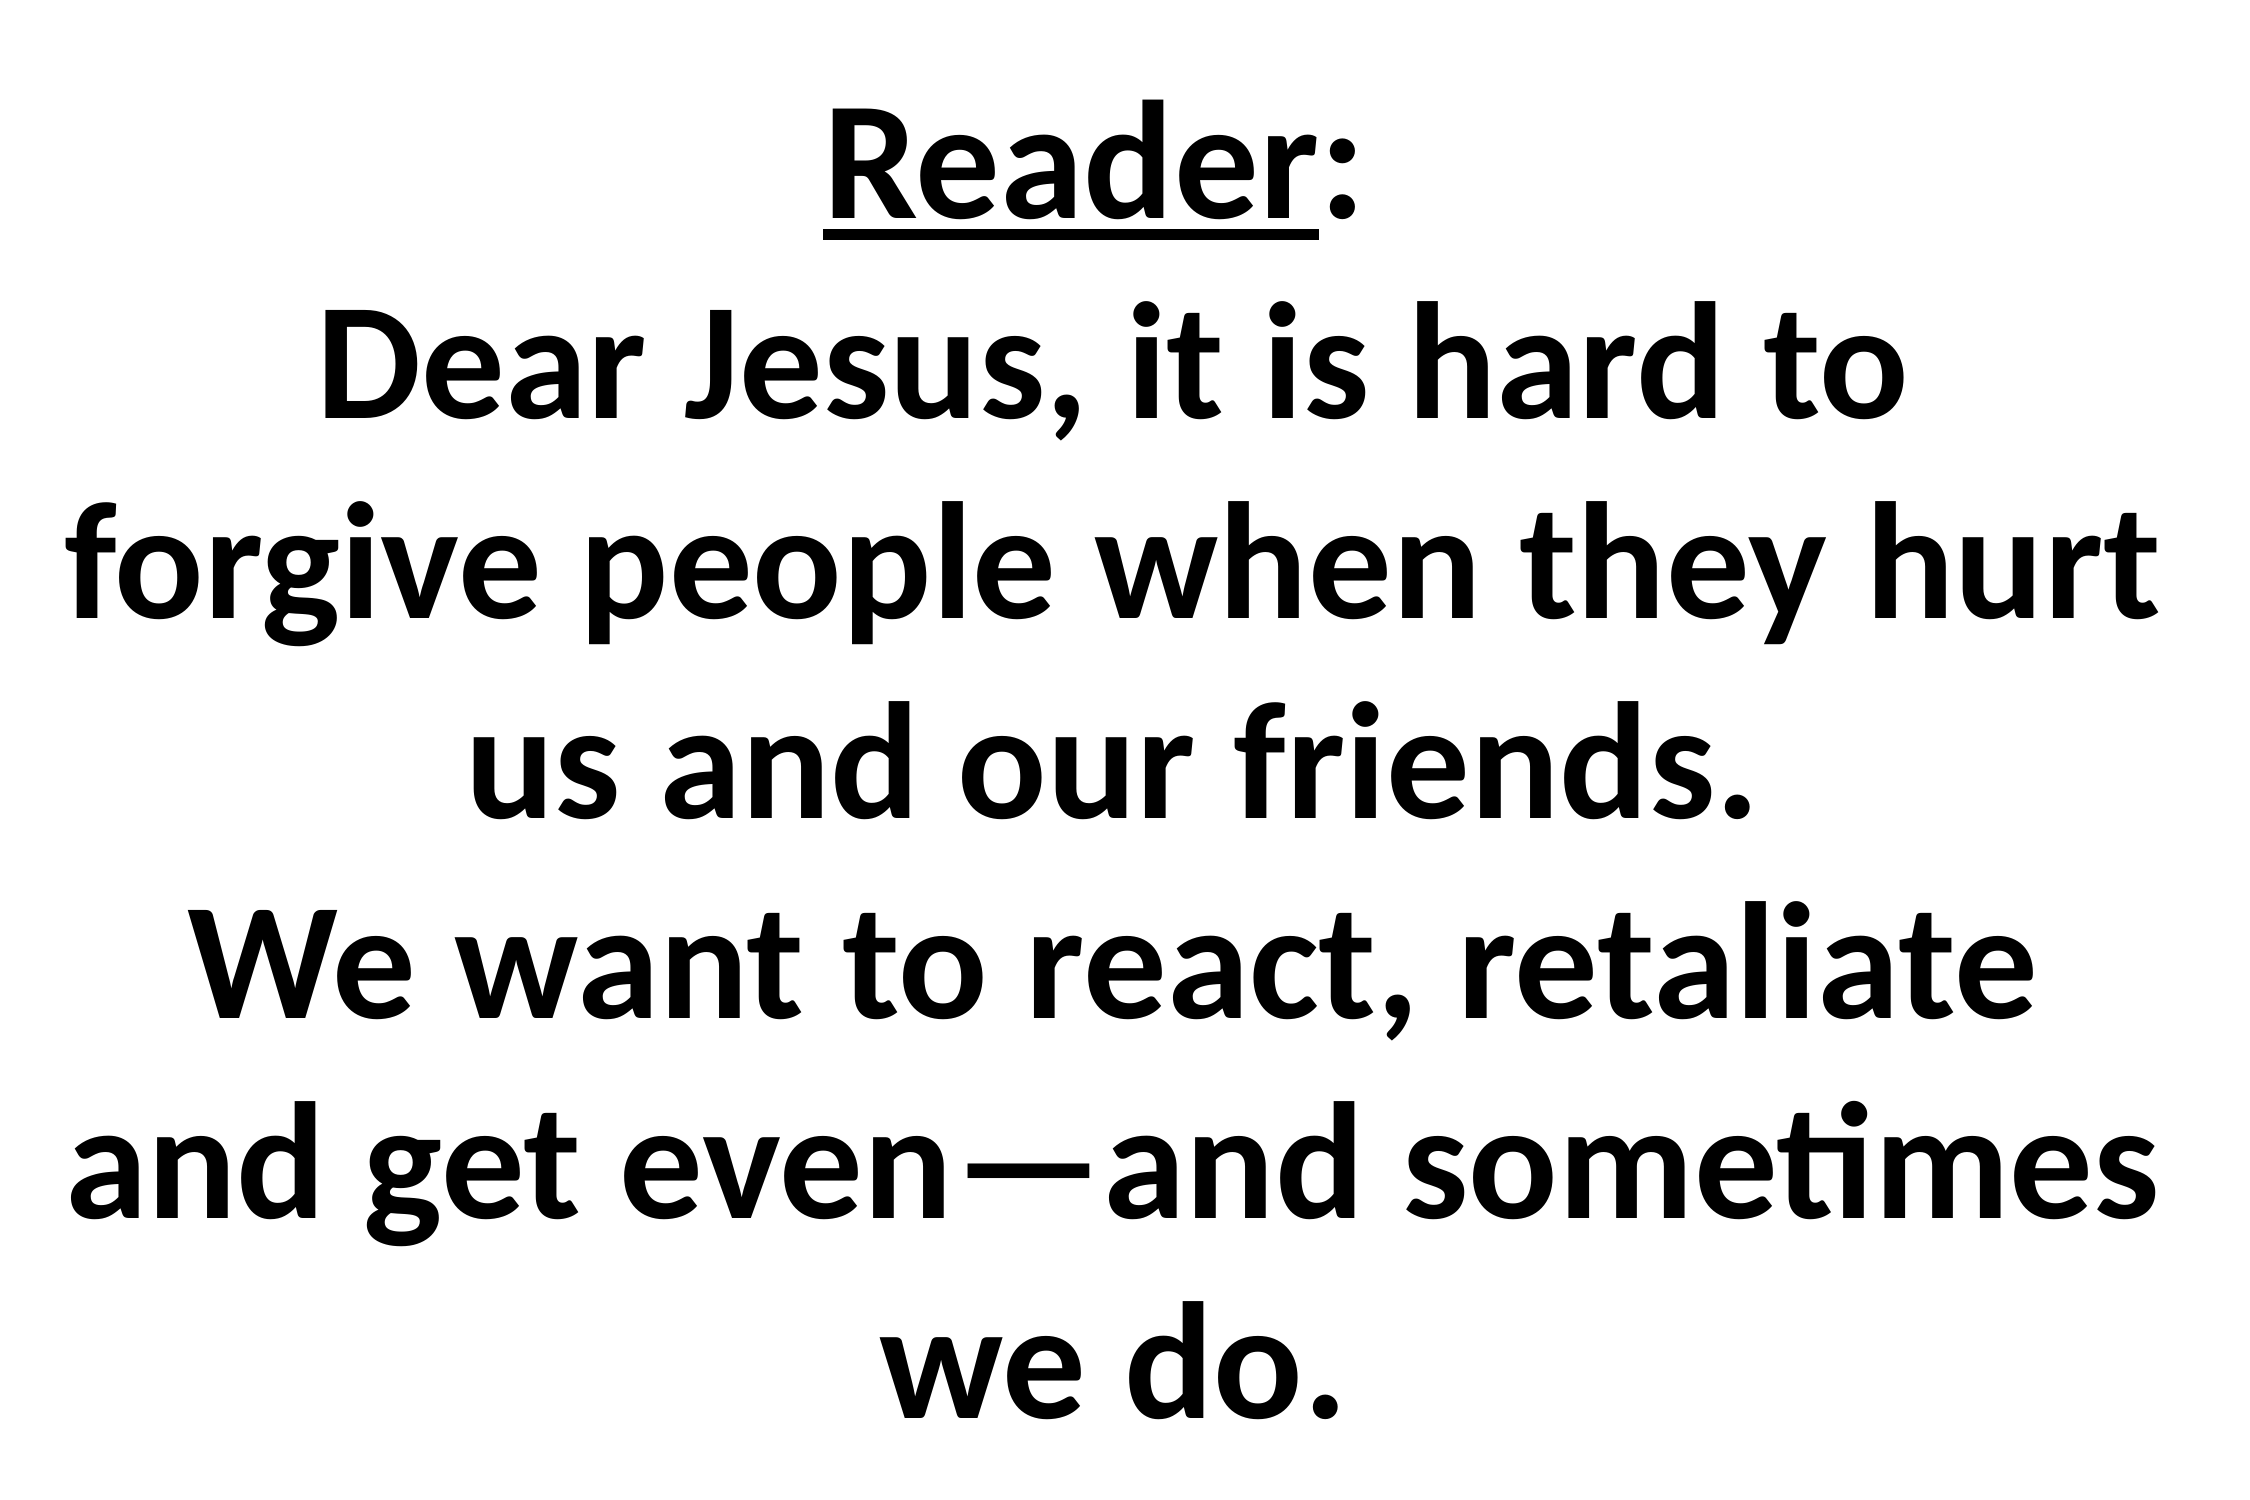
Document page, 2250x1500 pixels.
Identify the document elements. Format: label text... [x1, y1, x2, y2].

title Reader: Dear Jesus, it is hard to forgive people when they hurt us and our friends. We want to react, retaliate and get even—and sometimes we do. [46, 428, 2181, 1226]
